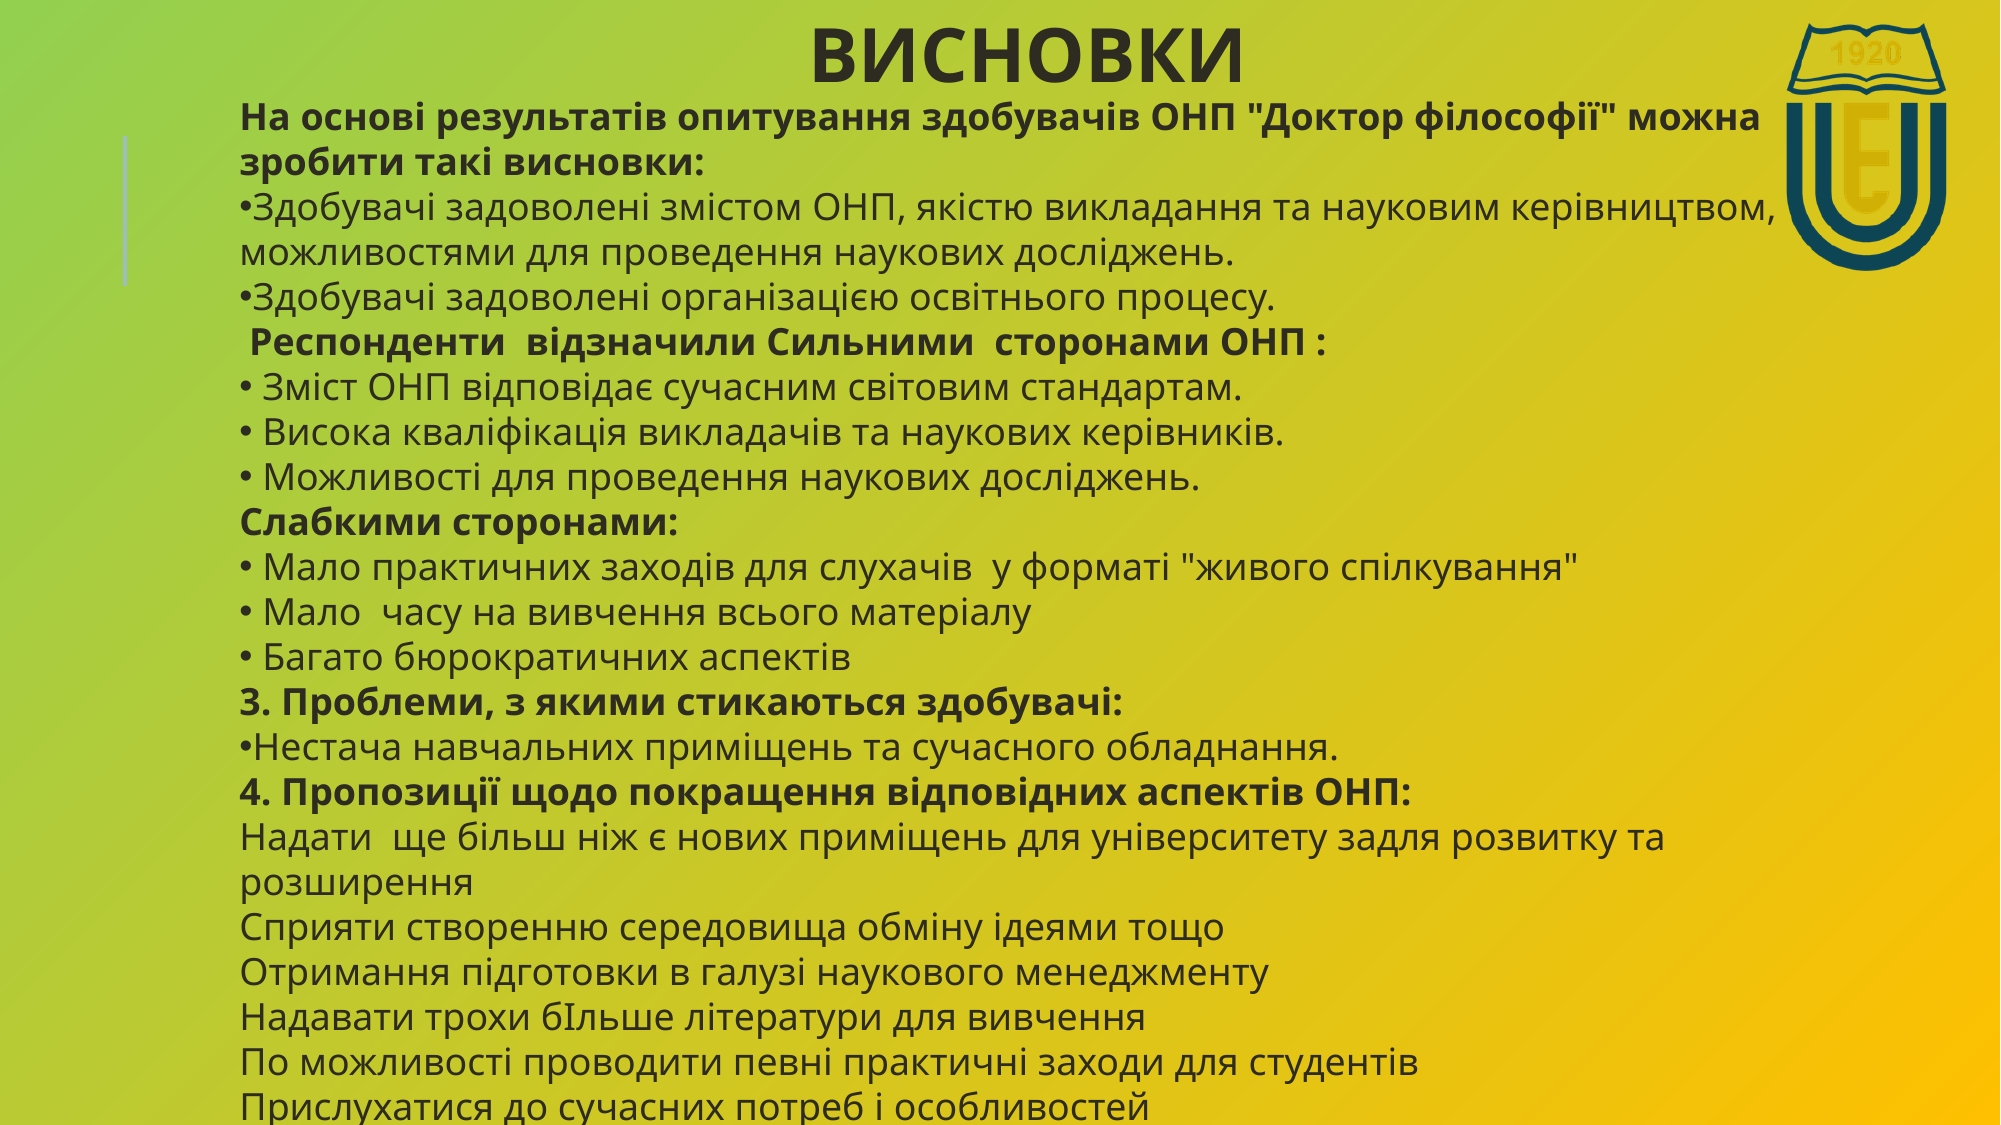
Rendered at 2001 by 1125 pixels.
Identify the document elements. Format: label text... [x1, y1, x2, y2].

text_box ВИСНОВКИ [793, 0, 1263, 85]
text_box На основі результатів опитування здобувачів ОНП "Доктор філософії" можна зробити такі висновки: Здобувачі задоволені змістом ОНП, якістю викладання та науковим керівництвом, можливостями для проведення наукових досліджень. Здобувачі задоволені організацією освітнього процесу. Респонденти відзначили Сильними сторонами ОНП : Зміст ОНП відповідає сучасним світовим стандартам. Висока кваліфікація викладачів та наукових керівників. Можливості для проведення наукових досліджень. Слабкими сторонами: Мало практичних заходів для слухачів у форматі "живого спілкування" Мало часу на вивчення всього матеріалу Багато бюрократичних аспектів 3. Проблеми, з якими стикаються здобувачі: Нестача навчальних приміщень та сучасного обладнання. 4. Пропозиції щодо покращення відповідних аспектів ОНП: Надати ще більш ніж є нових приміщень для університету задля розвитку та розширення Сприяти створенню середовища обміну ідеями тощо Отримання підготовки в галузі наукового менеджменту Надавати трохи бIльше лiтератури для вивчення По можливості проводити певні практичні заходи для студентів Прислухатися до сучасних потреб і особливостей [224, 85, 1832, 1125]
picture [1731, 8, 2000, 277]
